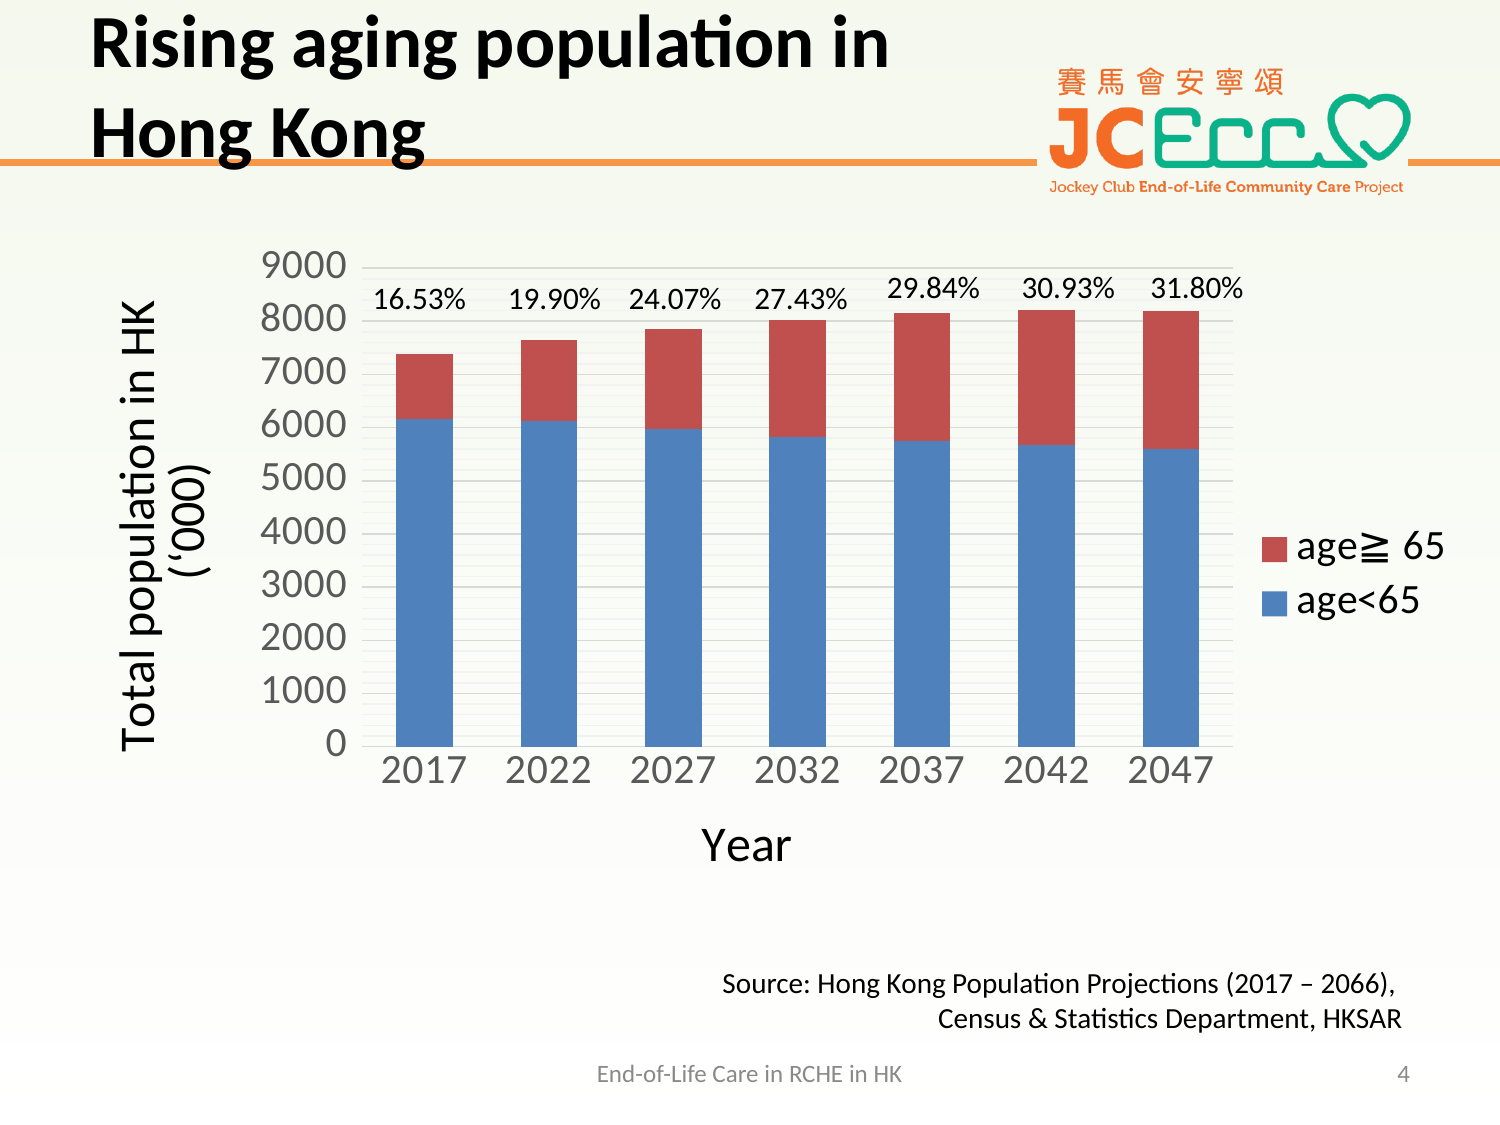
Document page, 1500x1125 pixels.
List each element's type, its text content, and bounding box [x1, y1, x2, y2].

title Rising aging population in Hong Kong [75, 29, 1038, 217]
text_box Source: Hong Kong Population Projections (2017 – 2066), Census & Statistics Department, HKSAR [571, 956, 1418, 1042]
picture [1038, 53, 1467, 199]
footer End-of-Life Care in RCHE in HK [512, 1042, 988, 1103]
slide_number 4 [1074, 1042, 1425, 1103]
chart [74, 233, 1486, 914]
